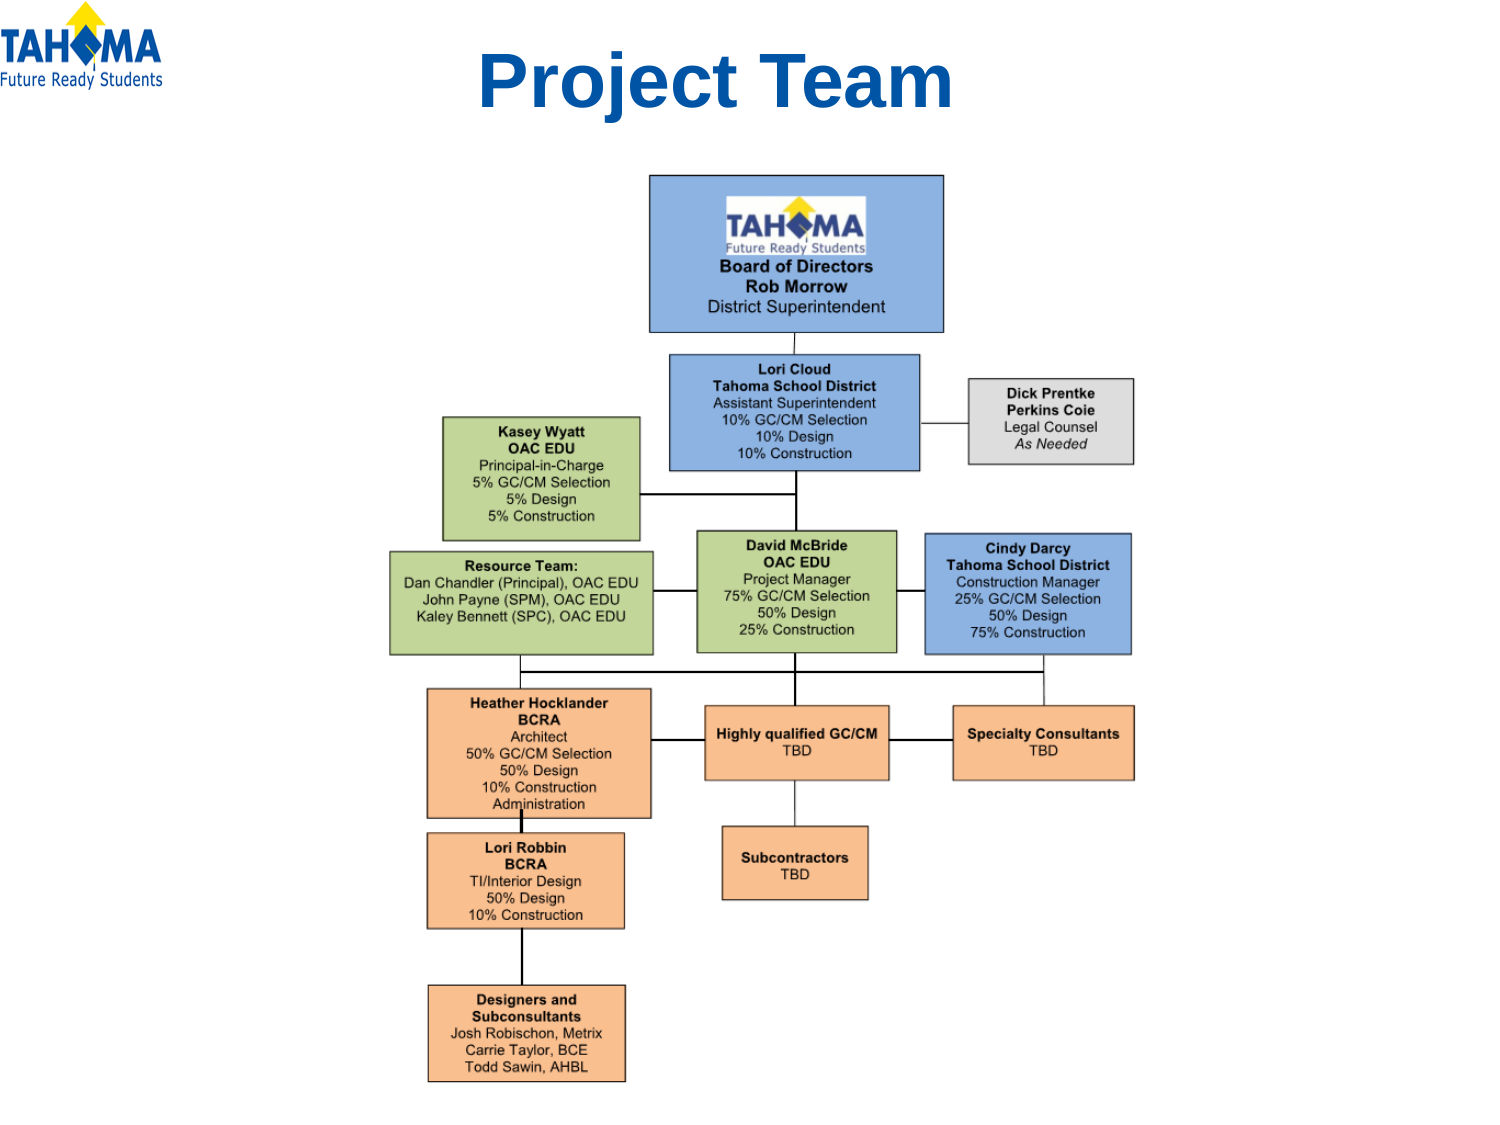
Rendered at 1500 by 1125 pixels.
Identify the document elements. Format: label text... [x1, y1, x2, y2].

picture [0, 1, 164, 90]
text_box Project Team [312, 22, 1463, 150]
picture [374, 174, 1213, 1113]
